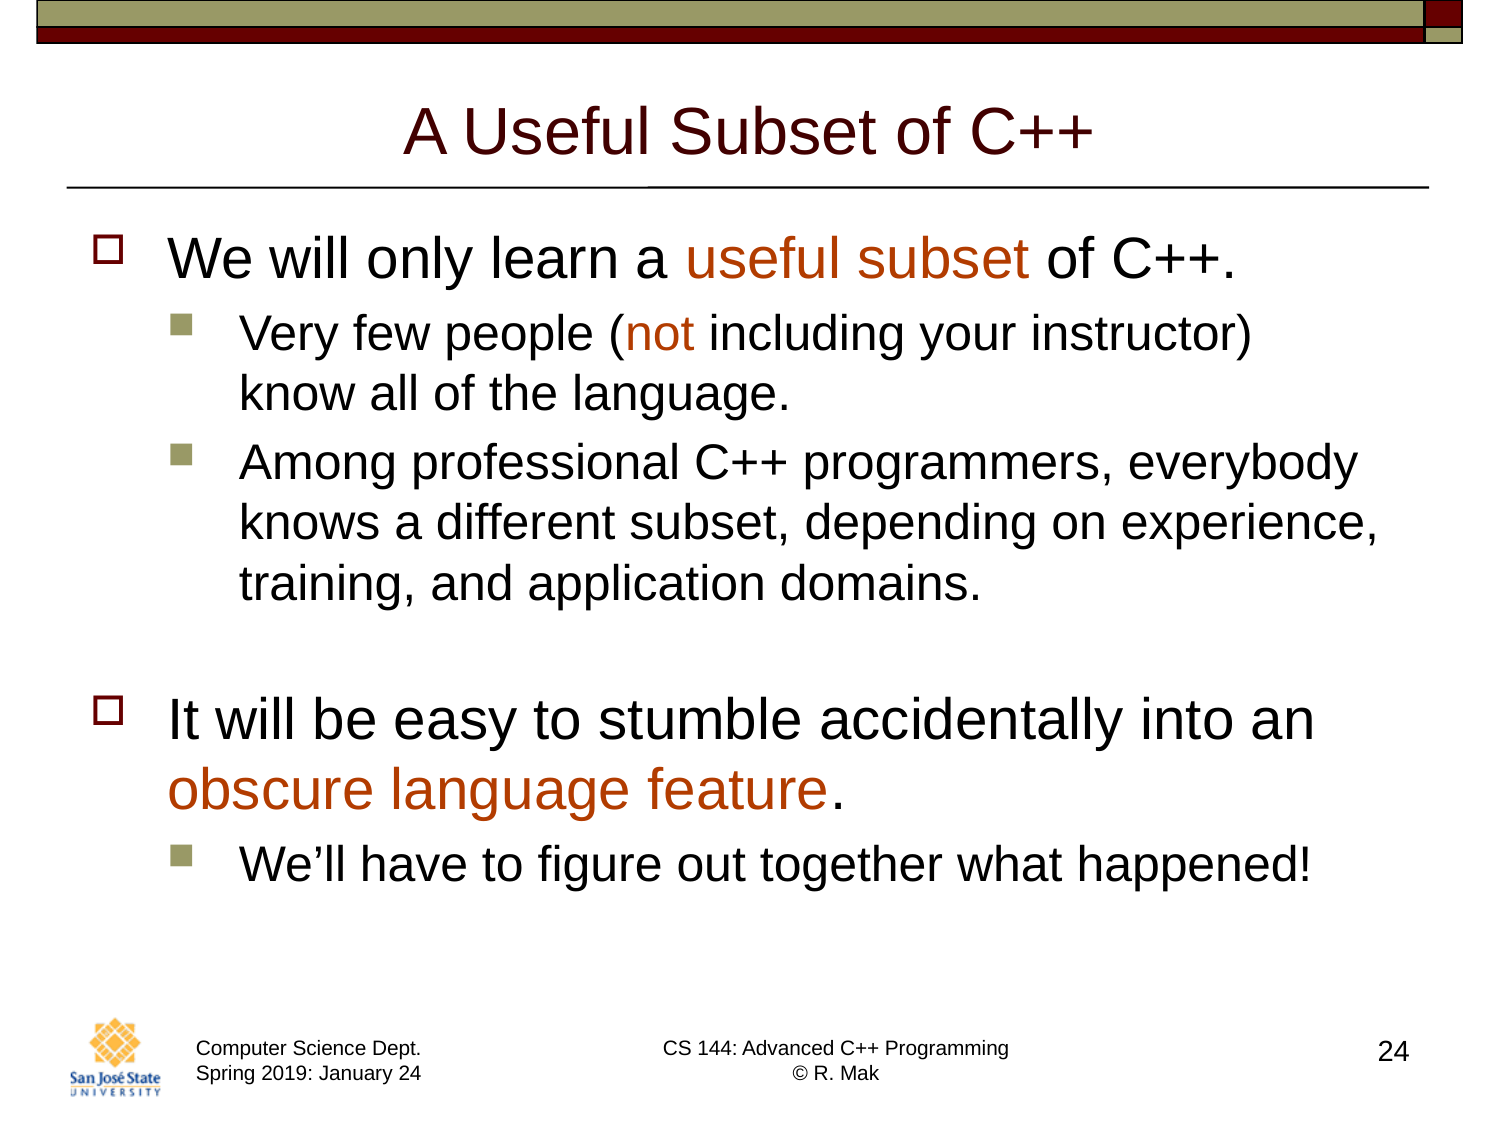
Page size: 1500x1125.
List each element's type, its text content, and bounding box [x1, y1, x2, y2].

title A Useful Subset of C++ [75, 67, 1425, 175]
picture [60, 1012, 166, 1112]
list We will only learn a useful subset of C++. Very few people (not including your instructor) know all of the language. Among professional C++ programmers, everybody knows a different subset, depending on experience, training, and application domains. It will be easy to stumble accidentally into an obscure language feature. We’ll have to figure out together what happened! [75, 212, 1425, 1006]
slide_number 24 [1320, 1025, 1425, 1100]
